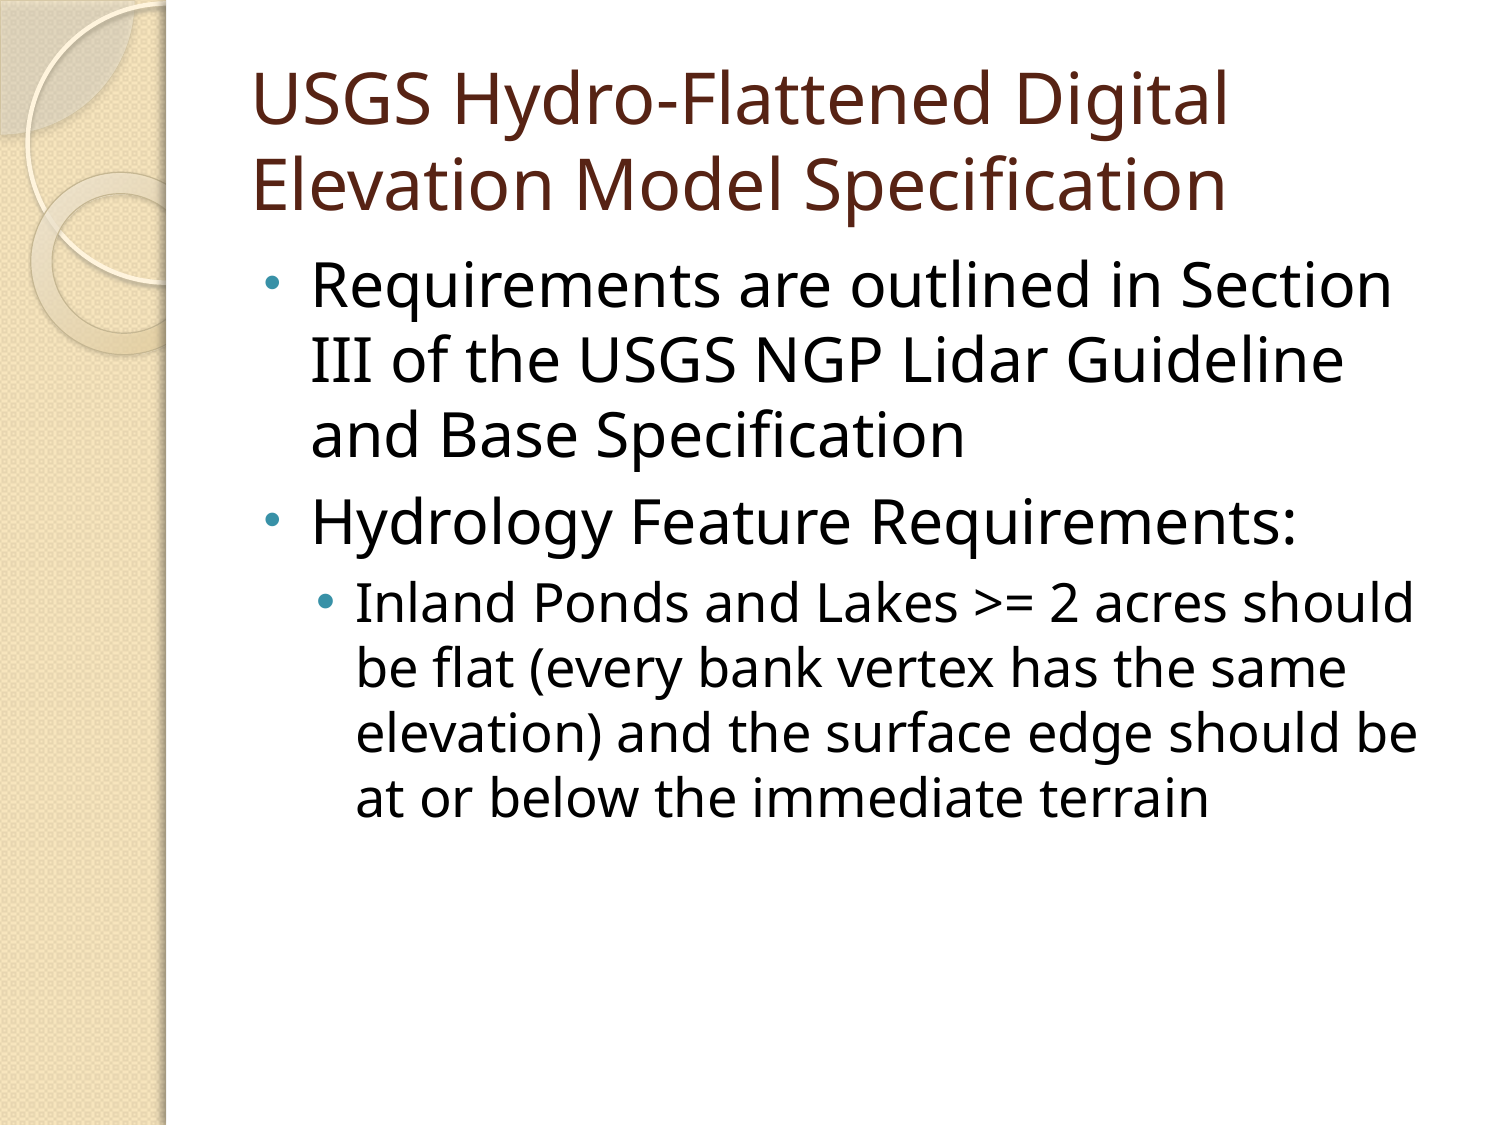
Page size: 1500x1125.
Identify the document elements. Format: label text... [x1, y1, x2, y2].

title USGS Hydro-Flattened Digital Elevation Model Specification [235, 45, 1466, 233]
list Requirements are outlined in Section III of the USGS NGP Lidar Guideline and Base Specification Hydrology Feature Requirements: Inland Ponds and Lakes >= 2 acres should be flat (every bank vertex has the same elevation) and the surface edge should be at or below the immediate terrain [235, 237, 1466, 1025]
